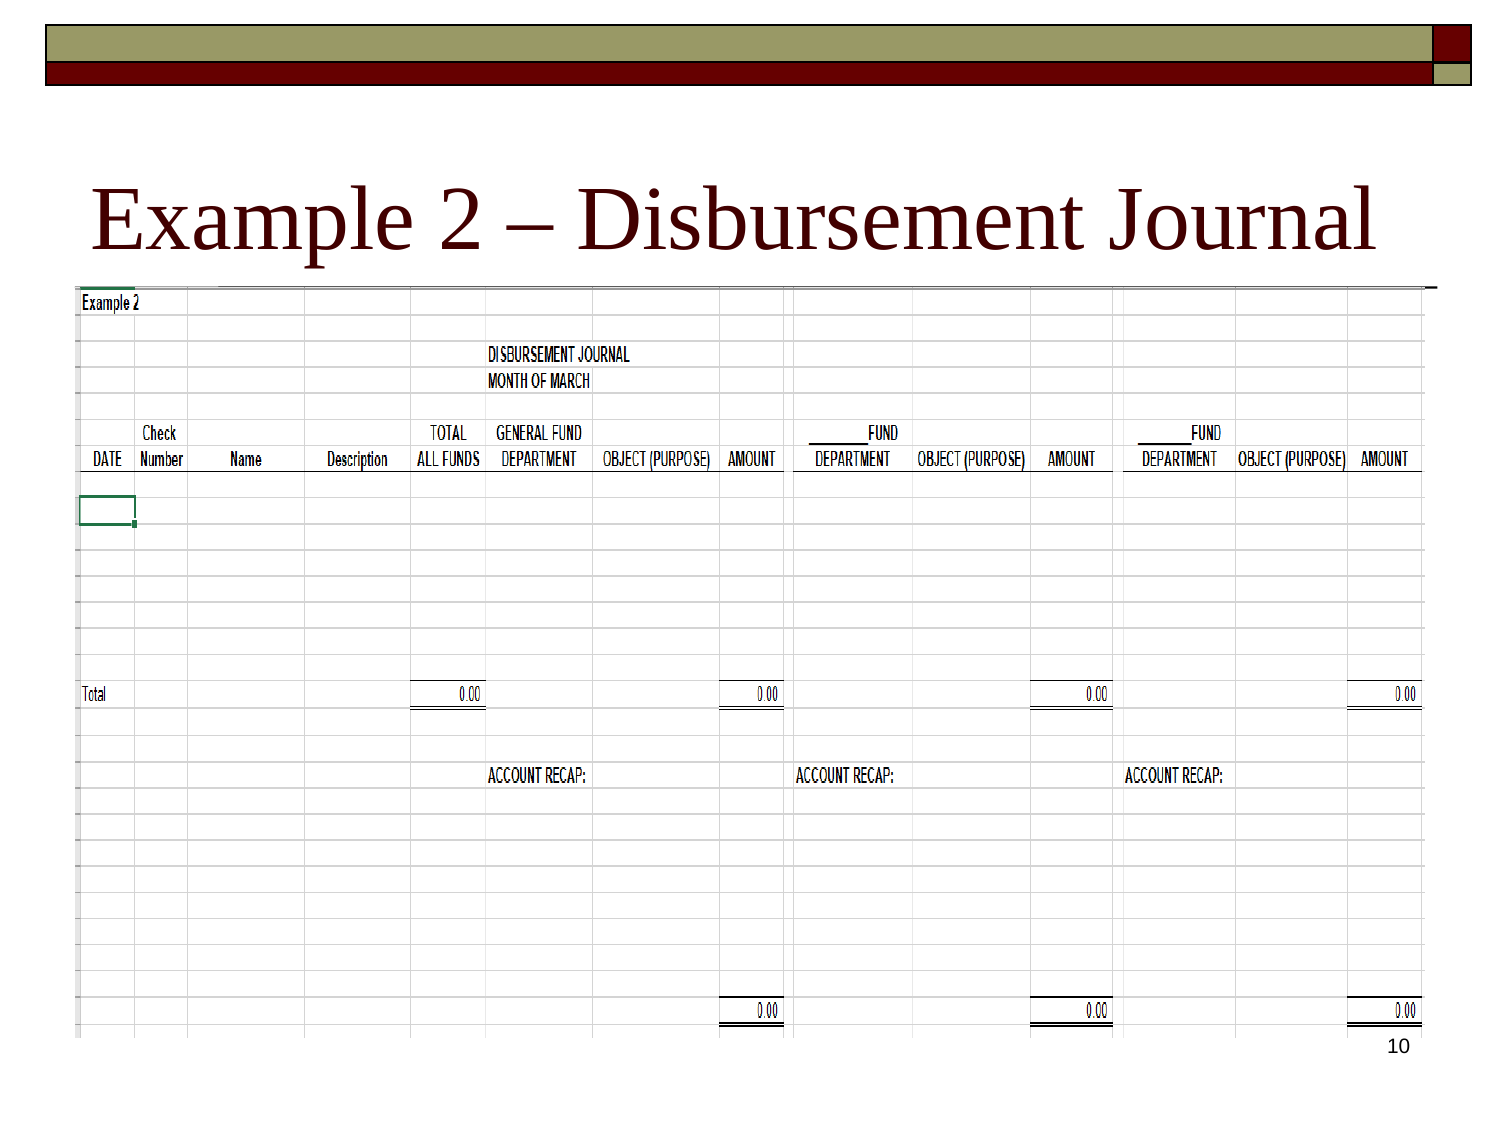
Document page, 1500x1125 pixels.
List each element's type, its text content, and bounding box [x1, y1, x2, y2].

title Example 2 – Disbursement Journal [75, 87, 1425, 275]
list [74, 287, 1426, 1038]
slide_number 10 [1112, 1044, 1426, 1101]
